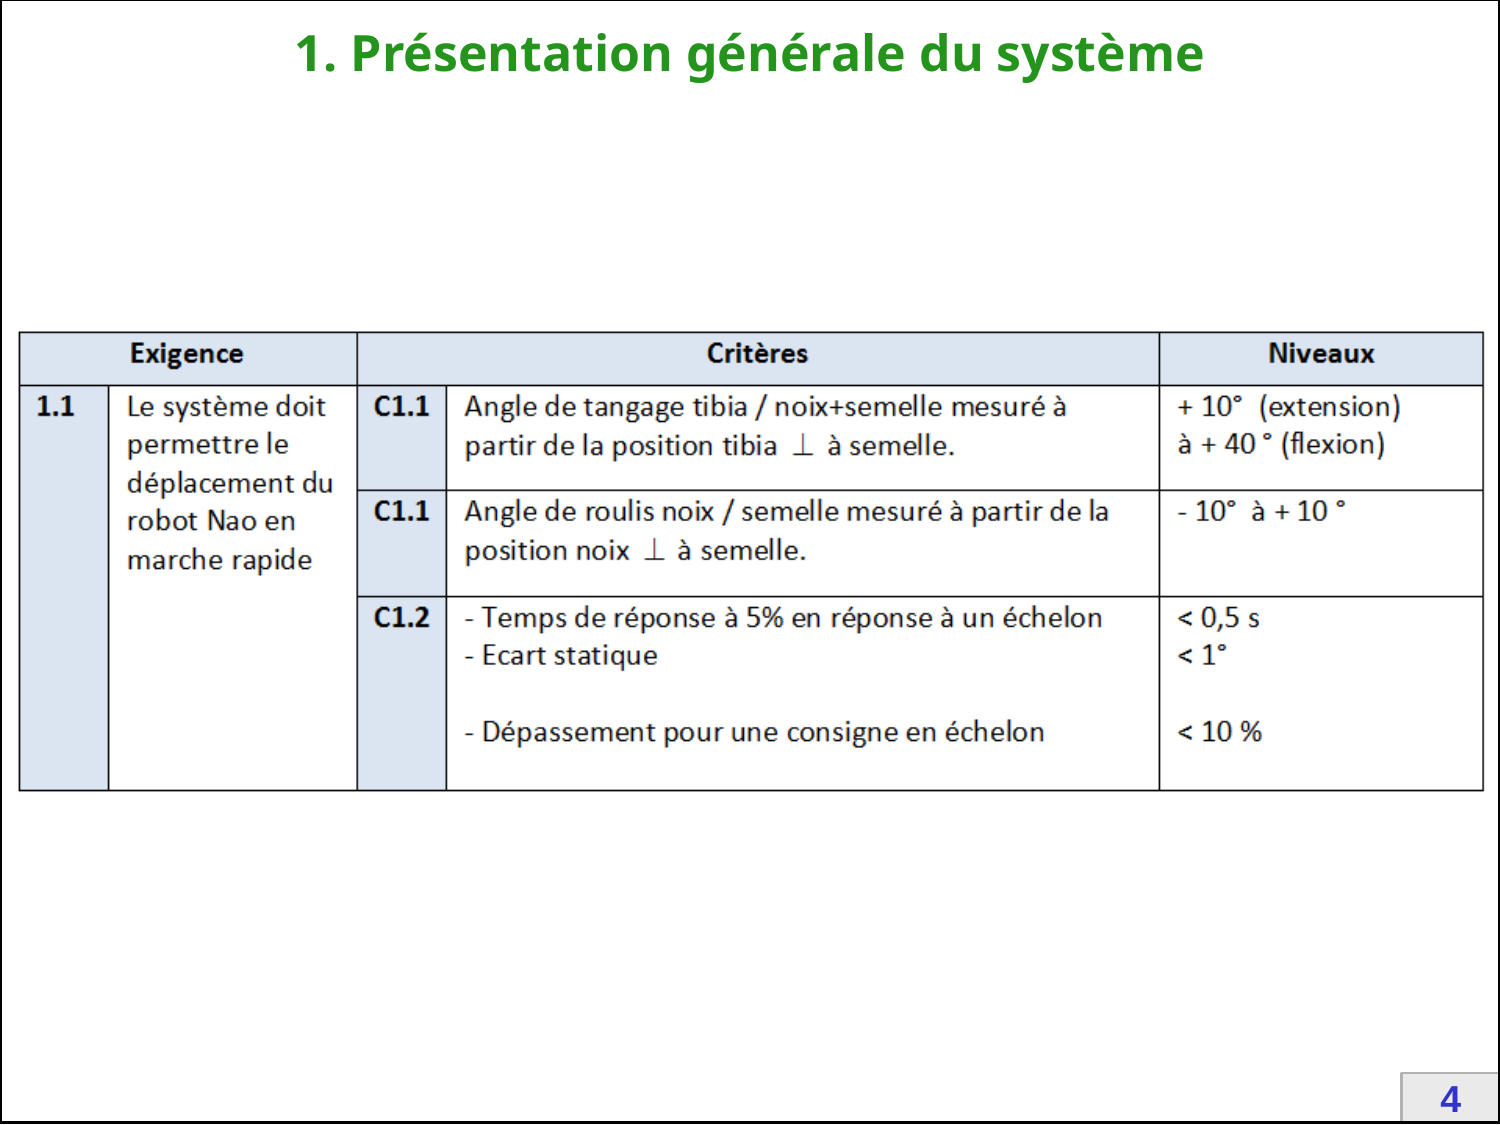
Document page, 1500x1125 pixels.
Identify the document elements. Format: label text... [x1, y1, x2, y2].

picture [8, 324, 1492, 801]
title 1. Présentation générale du système [0, 13, 1500, 149]
